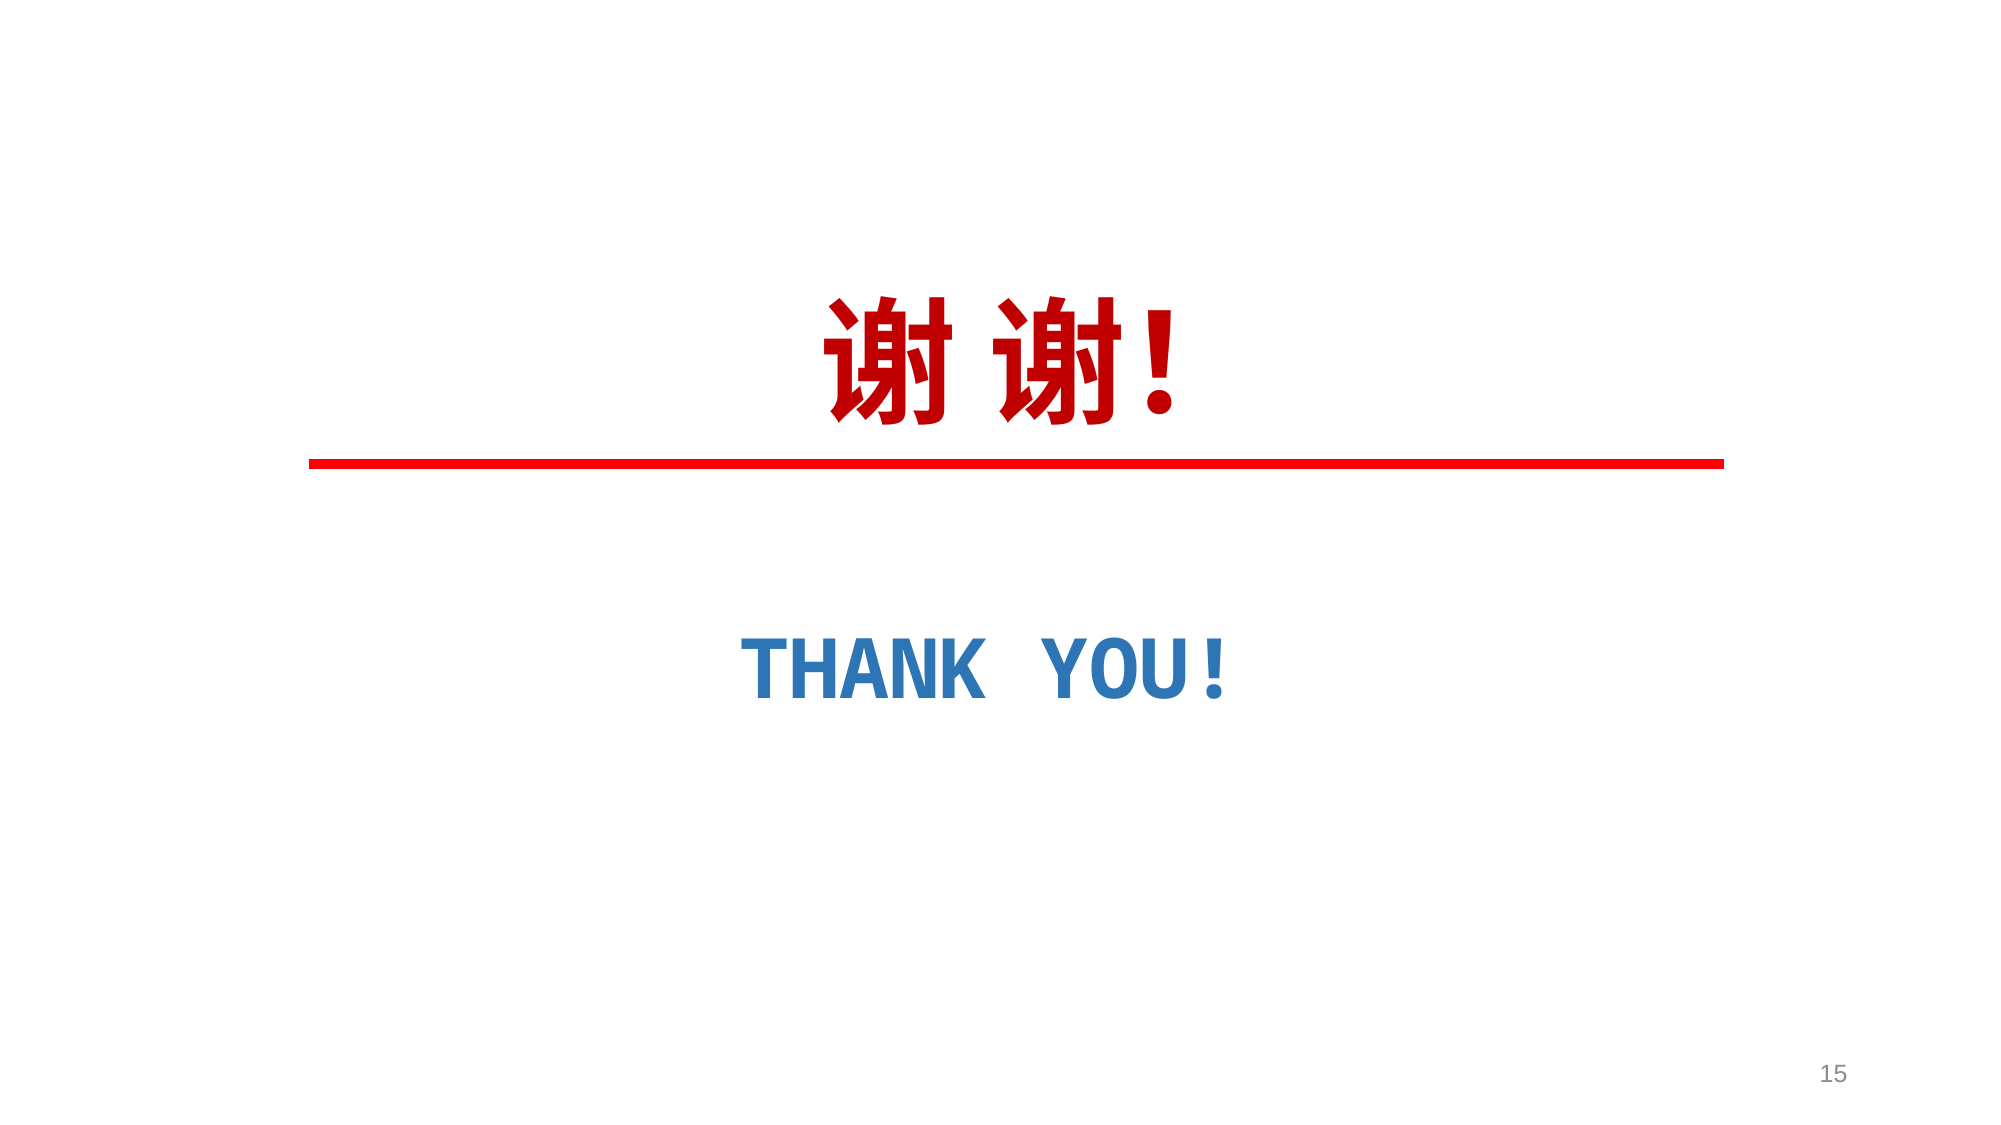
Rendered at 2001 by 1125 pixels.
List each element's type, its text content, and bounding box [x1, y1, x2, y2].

text_box THANK YOU! [528, 558, 1450, 759]
slide_number 15 [1412, 1042, 1863, 1103]
text_box 谢 谢！ [455, 186, 1628, 412]
